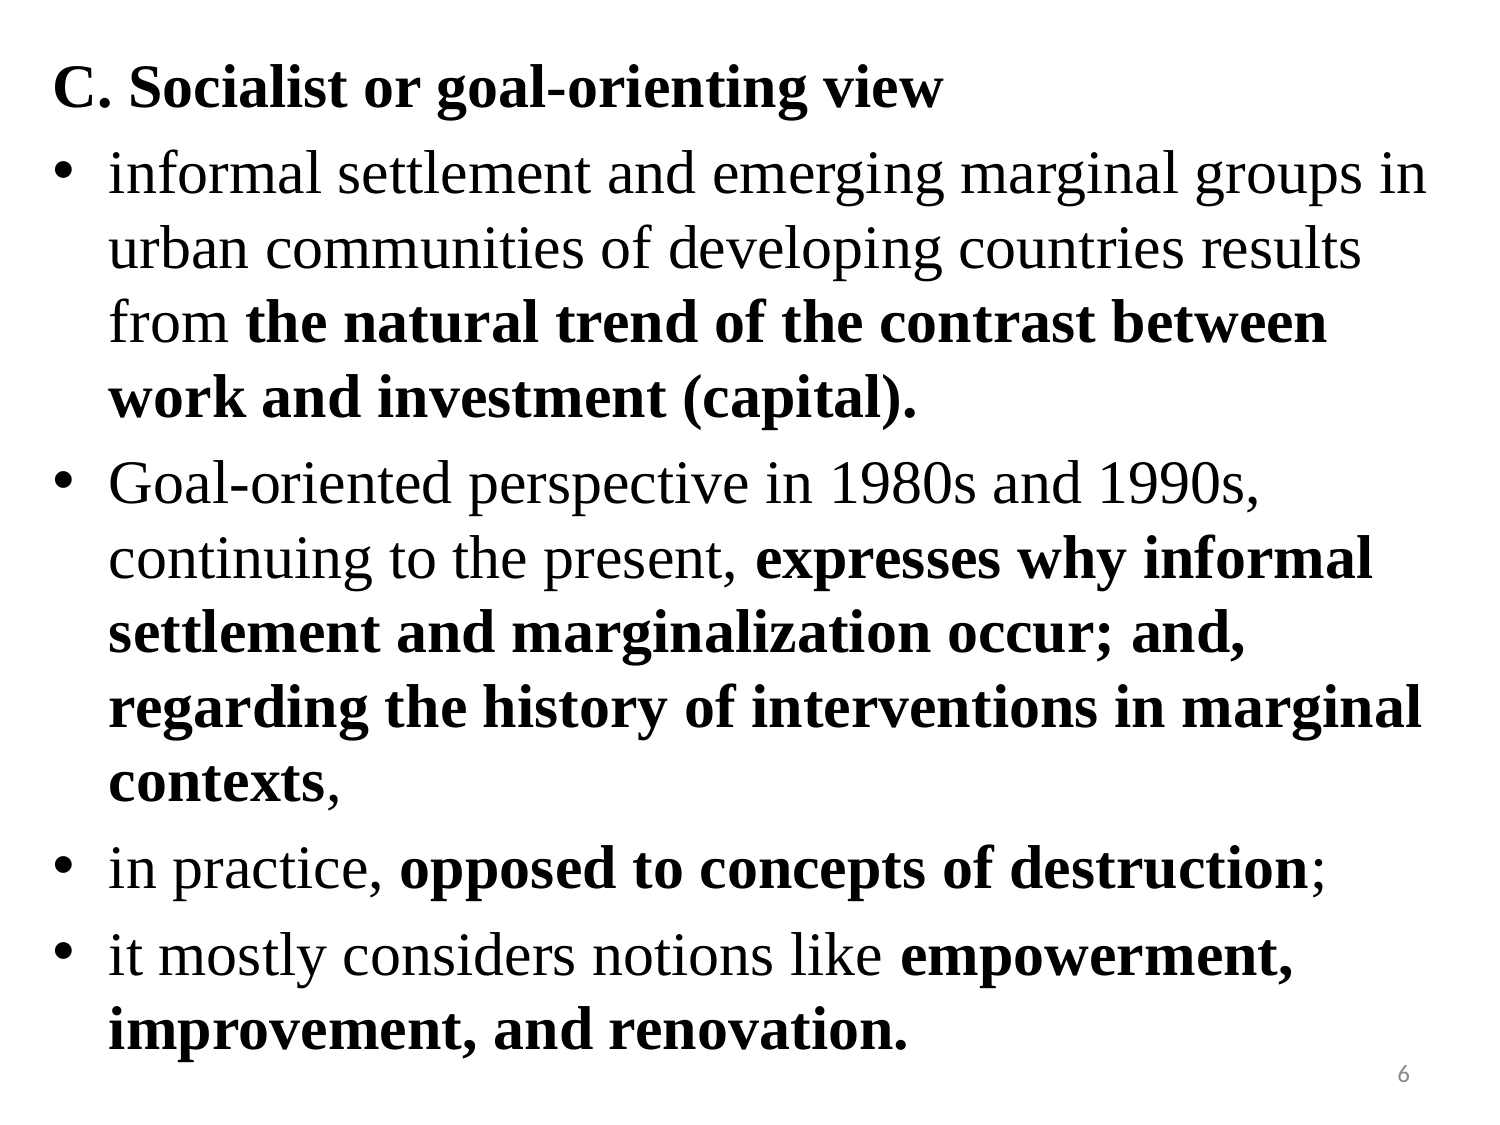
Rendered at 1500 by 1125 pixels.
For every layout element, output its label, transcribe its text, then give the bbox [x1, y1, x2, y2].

list C. Socialist or goal-orienting view informal settlement and emerging marginal groups in urban communities of developing countries results from the natural trend of the contrast between work and investment (capital). Goal-oriented perspective in 1980s and 1990s, continuing to the present, expresses why informal settlement and marginalization occur; and, regarding the history of interventions in marginal contexts, in practice, opposed to concepts of destruction; it mostly considers notions like empowerment, improvement, and renovation. [37, 37, 1463, 1075]
slide_number 6 [1074, 1042, 1425, 1103]
